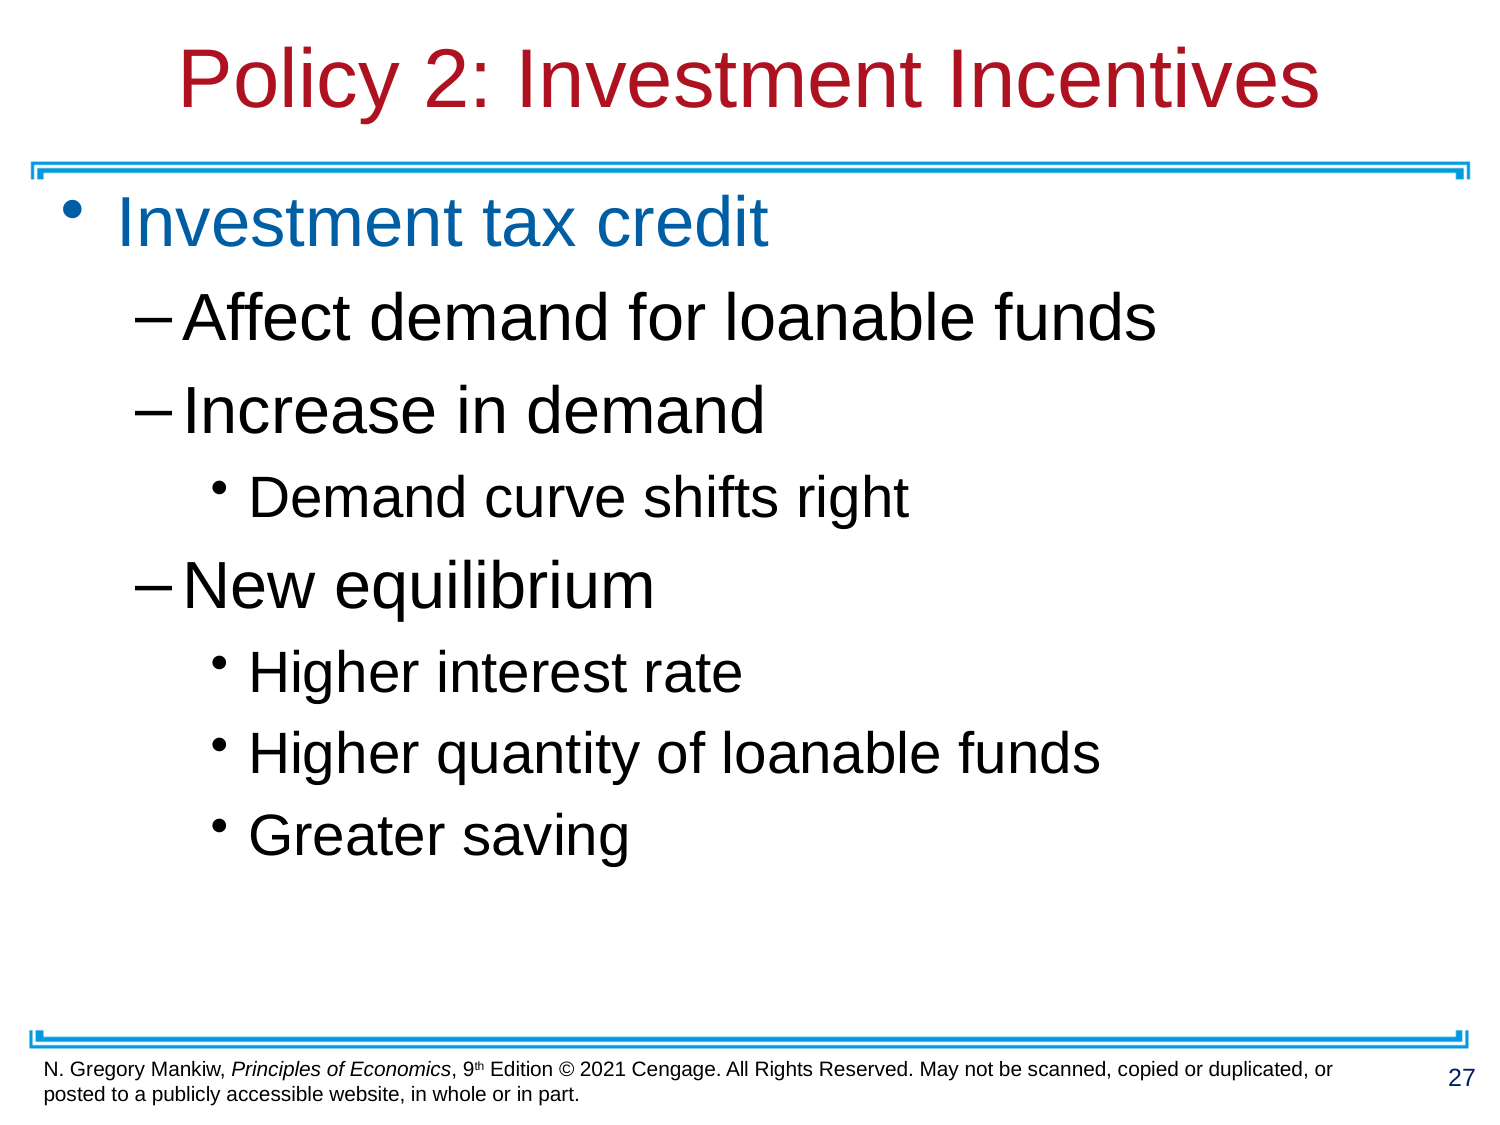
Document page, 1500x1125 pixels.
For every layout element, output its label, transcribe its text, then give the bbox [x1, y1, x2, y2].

title Policy 2: Investment Incentives [109, 16, 1391, 158]
list Investment tax credit Affect demand for loanable funds Increase in demand Demand curve shifts right New equilibrium Higher interest rate Higher quantity of loanable funds Greater saving [45, 168, 1455, 925]
picture [25, 154, 1475, 186]
slide_number 27 [1423, 1052, 1500, 1117]
picture [25, 1024, 1475, 1057]
